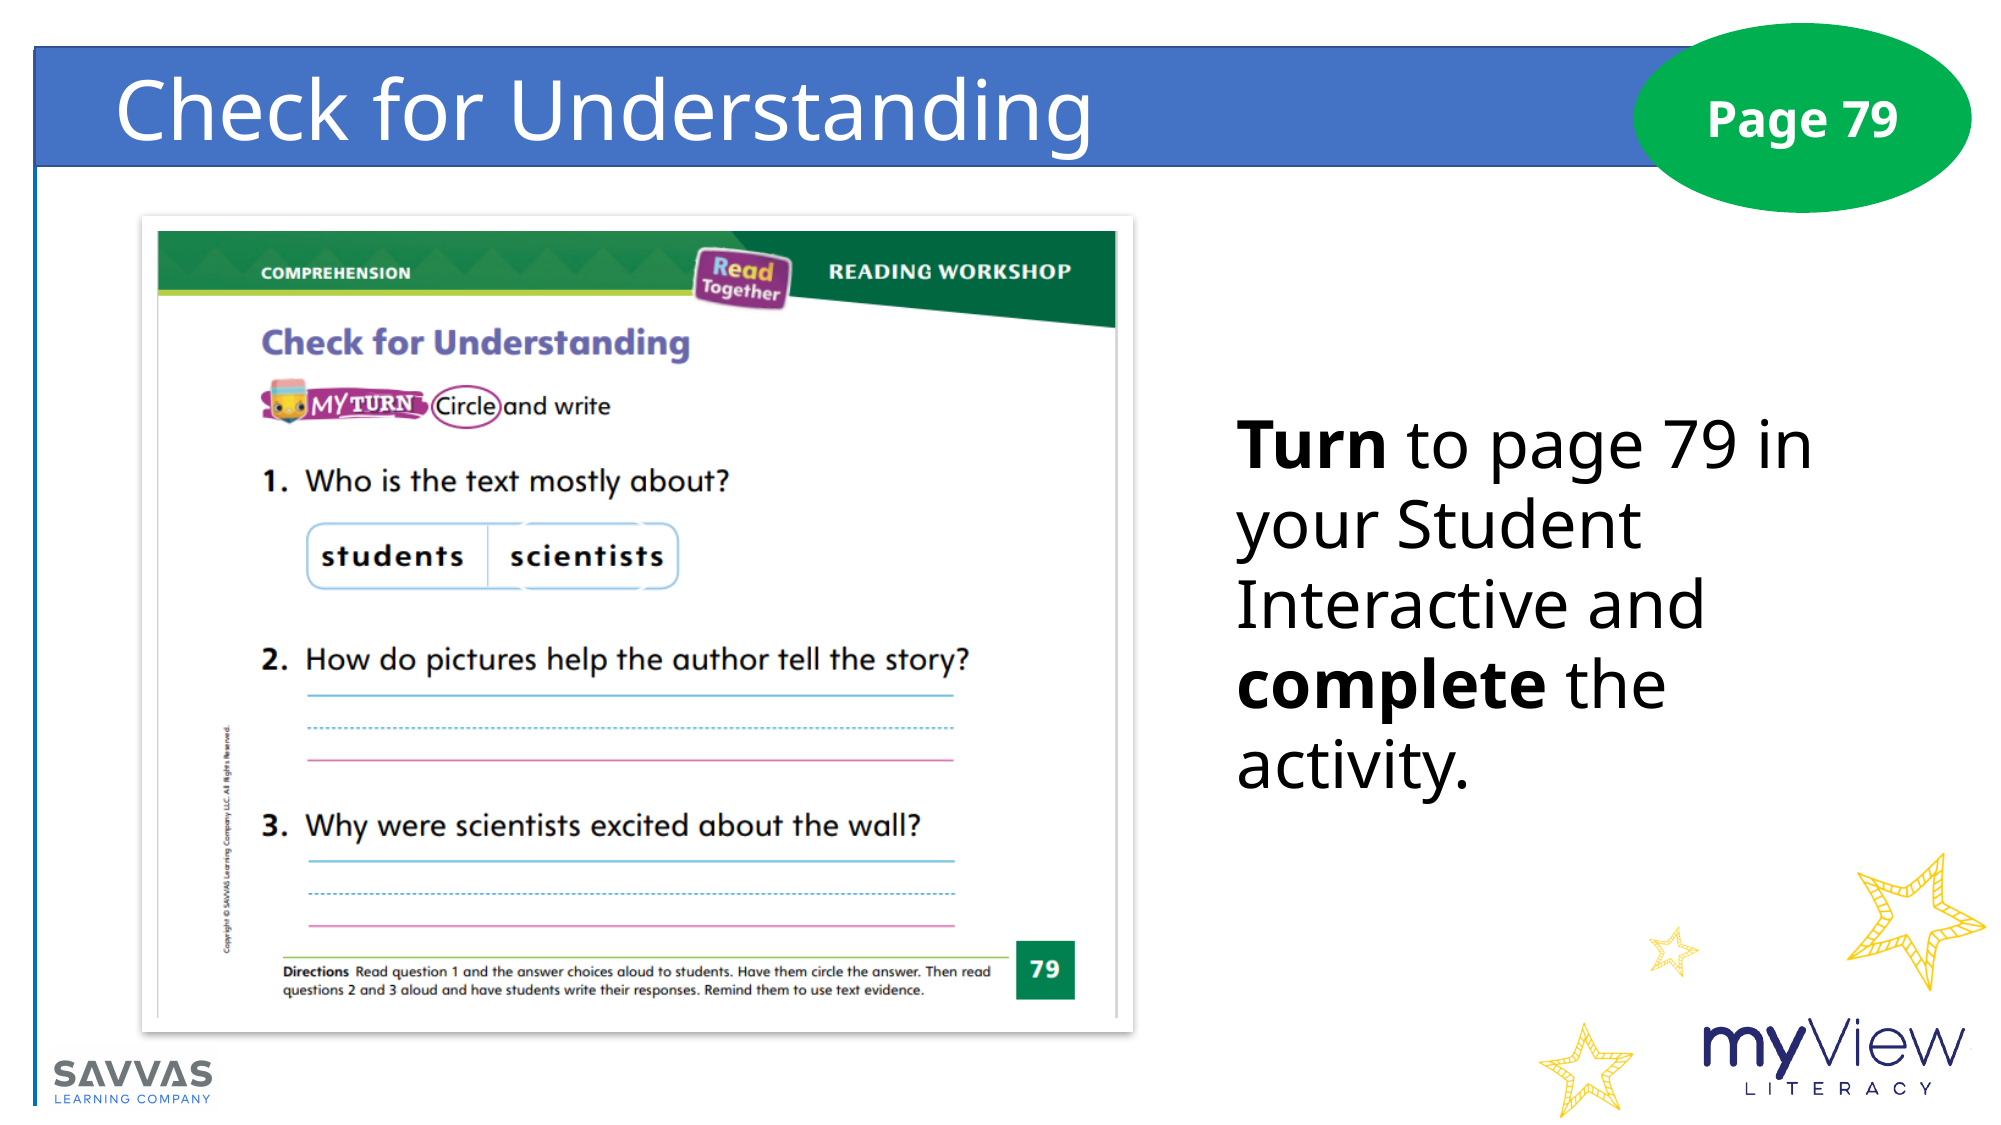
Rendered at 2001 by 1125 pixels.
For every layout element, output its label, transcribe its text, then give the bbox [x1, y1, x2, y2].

picture [156, 230, 1119, 1018]
picture [1509, 814, 2000, 1125]
text_box Turn to page 79 in your Student Interactive and complete the activity. [1221, 394, 1897, 809]
text_box Check for Understanding [34, 46, 1690, 167]
picture [48, 1043, 220, 1113]
text_box Page 79 [1633, 23, 1972, 213]
